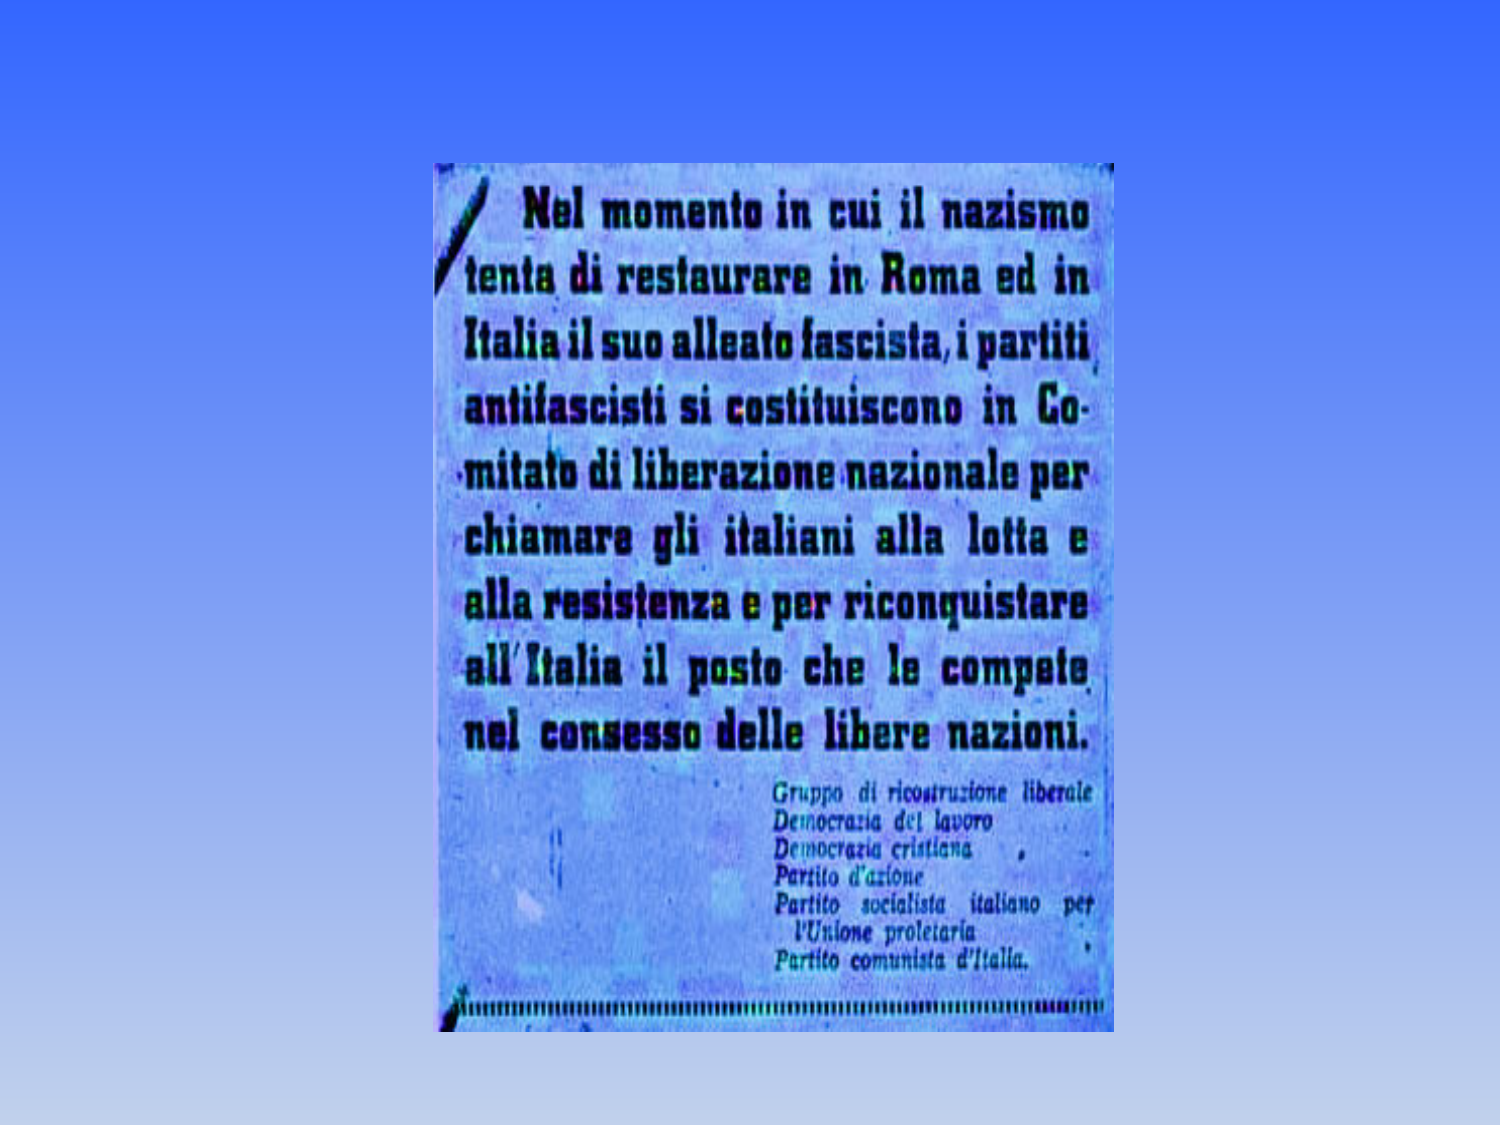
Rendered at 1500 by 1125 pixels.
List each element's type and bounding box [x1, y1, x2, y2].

picture [433, 163, 1114, 1032]
